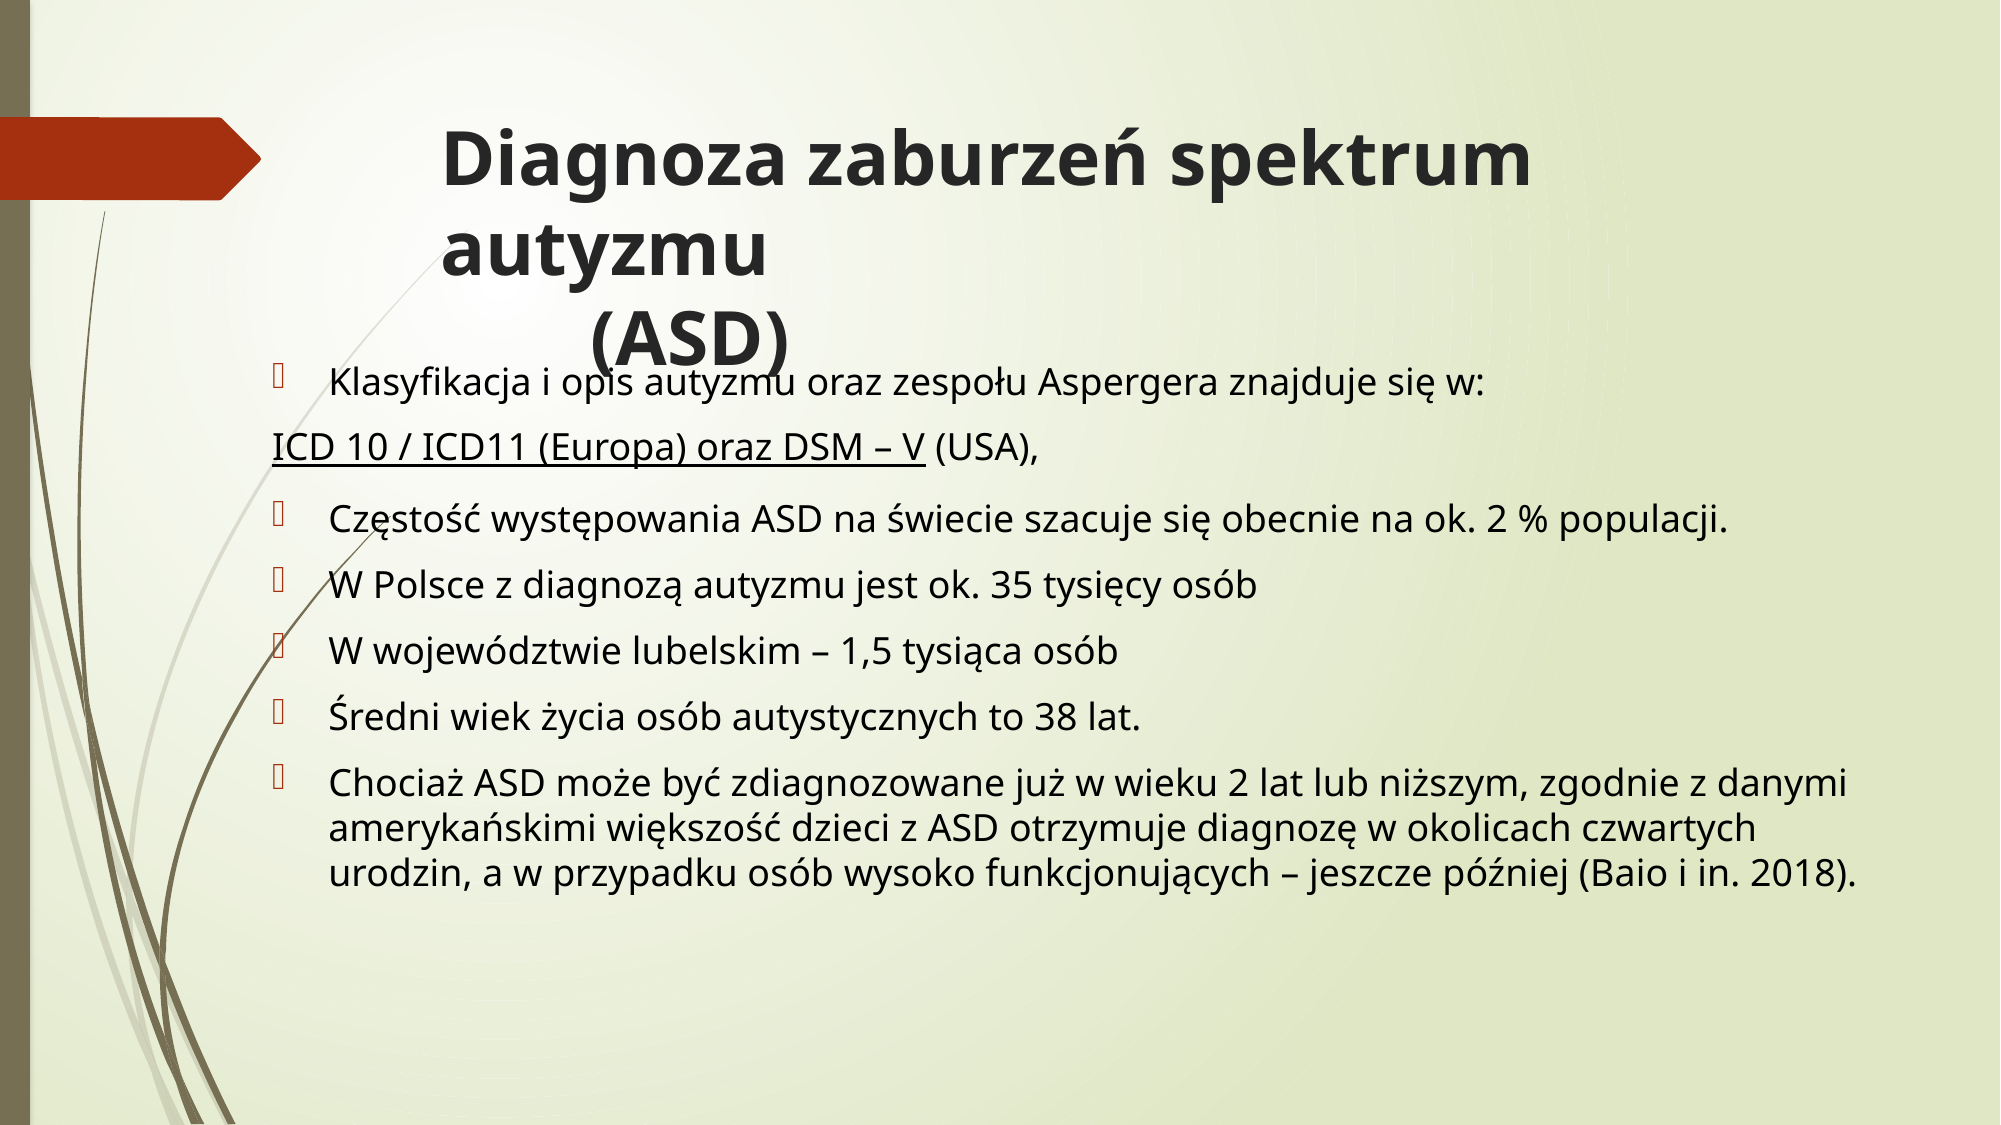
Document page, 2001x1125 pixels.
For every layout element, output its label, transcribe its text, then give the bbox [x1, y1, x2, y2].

title Diagnoza zaburzeń spektrum autyzmu (ASD) [425, 102, 1888, 313]
list Klasyfikacja i opis autyzmu oraz zespołu Aspergera znajduje się w: ICD 10 / ICD11 (Europa) oraz DSM – V (USA), Częstość występowania ASD na świecie szacuje się obecnie na ok. 2 % populacji. W Polsce z diagnozą autyzmu jest ok. 35 tysięcy osób W województwie lubelskim – 1,5 tysiąca osób Średni wiek życia osób autystycznych to 38 lat. Chociaż ASD może być zdiagnozowane już w wieku 2 lat lub niższym, zgodnie z danymi amerykańskimi większość dzieci z ASD otrzymuje diagnozę w okolicach czwartych urodzin, a w przypadku osób wysoko funkcjonujących – jeszcze później (Baio i in. 2018). [257, 350, 1888, 970]
